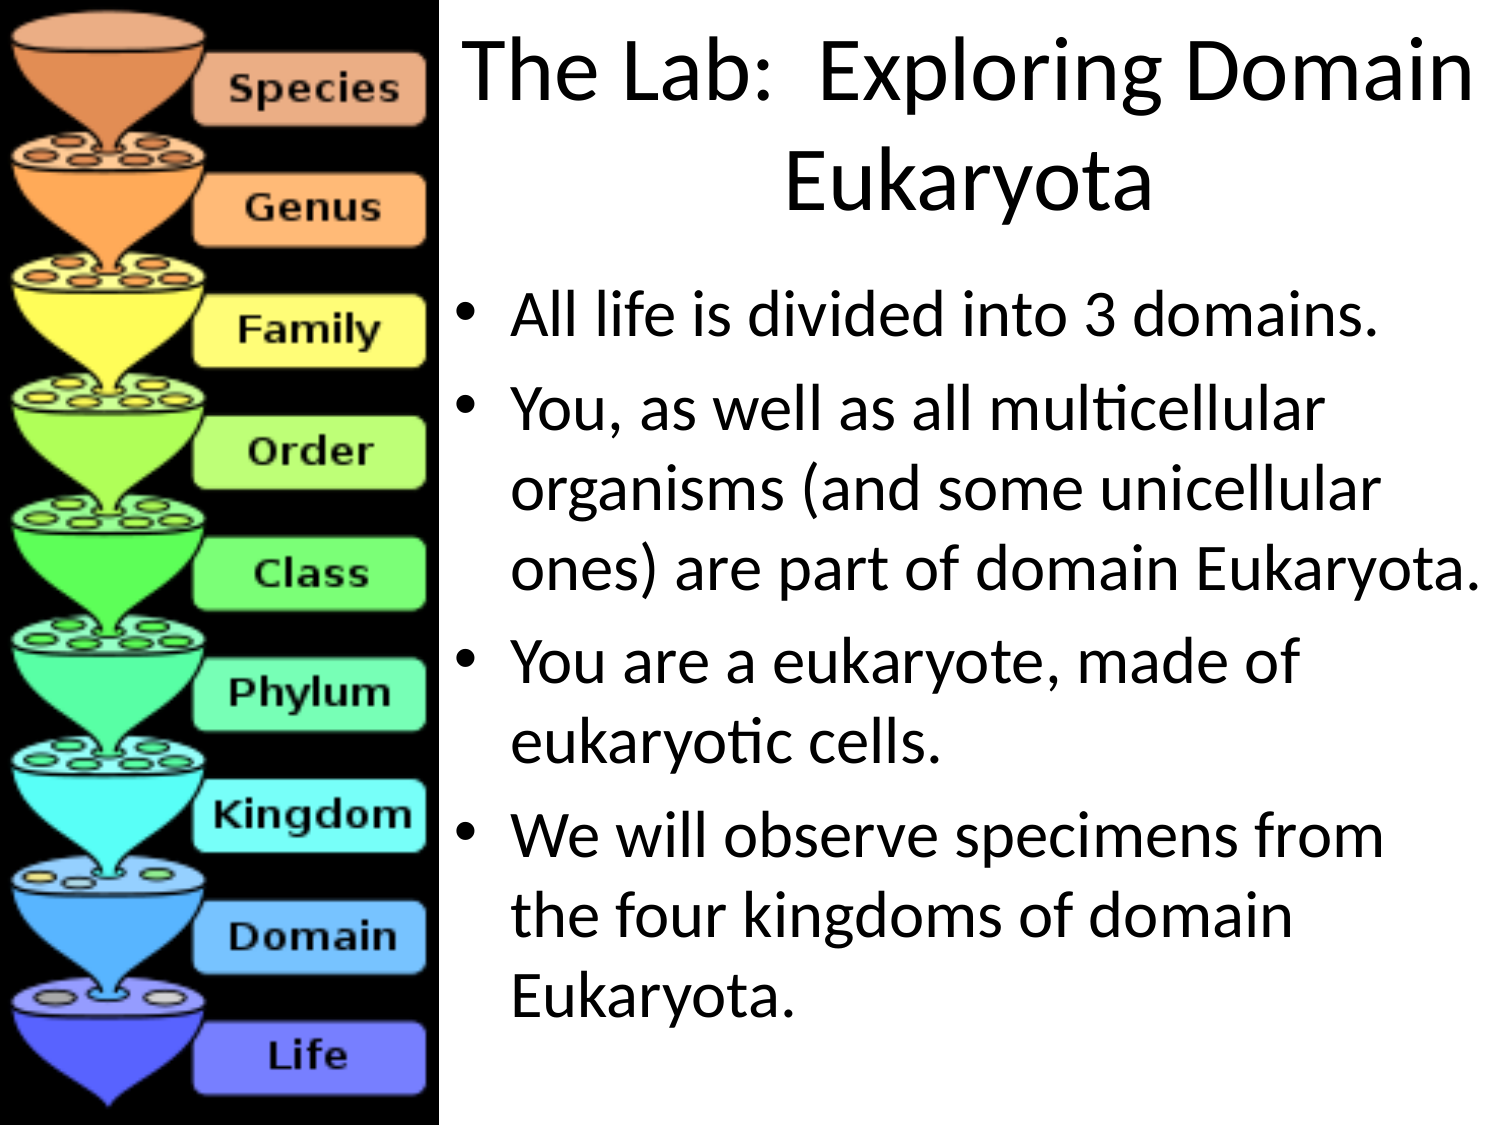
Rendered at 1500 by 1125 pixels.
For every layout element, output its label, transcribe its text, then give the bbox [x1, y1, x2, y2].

picture [0, 0, 440, 1125]
title The Lab: Exploring Domain Eukaryota [440, 0, 1500, 238]
list All life is divided into 3 domains. You, as well as all multicellular organisms (and some unicellular ones) are part of domain Eukaryota. You are a eukaryote, made of eukaryotic cells. We will observe specimens from the four kingdoms of domain Eukaryota. [443, 262, 1500, 1125]
